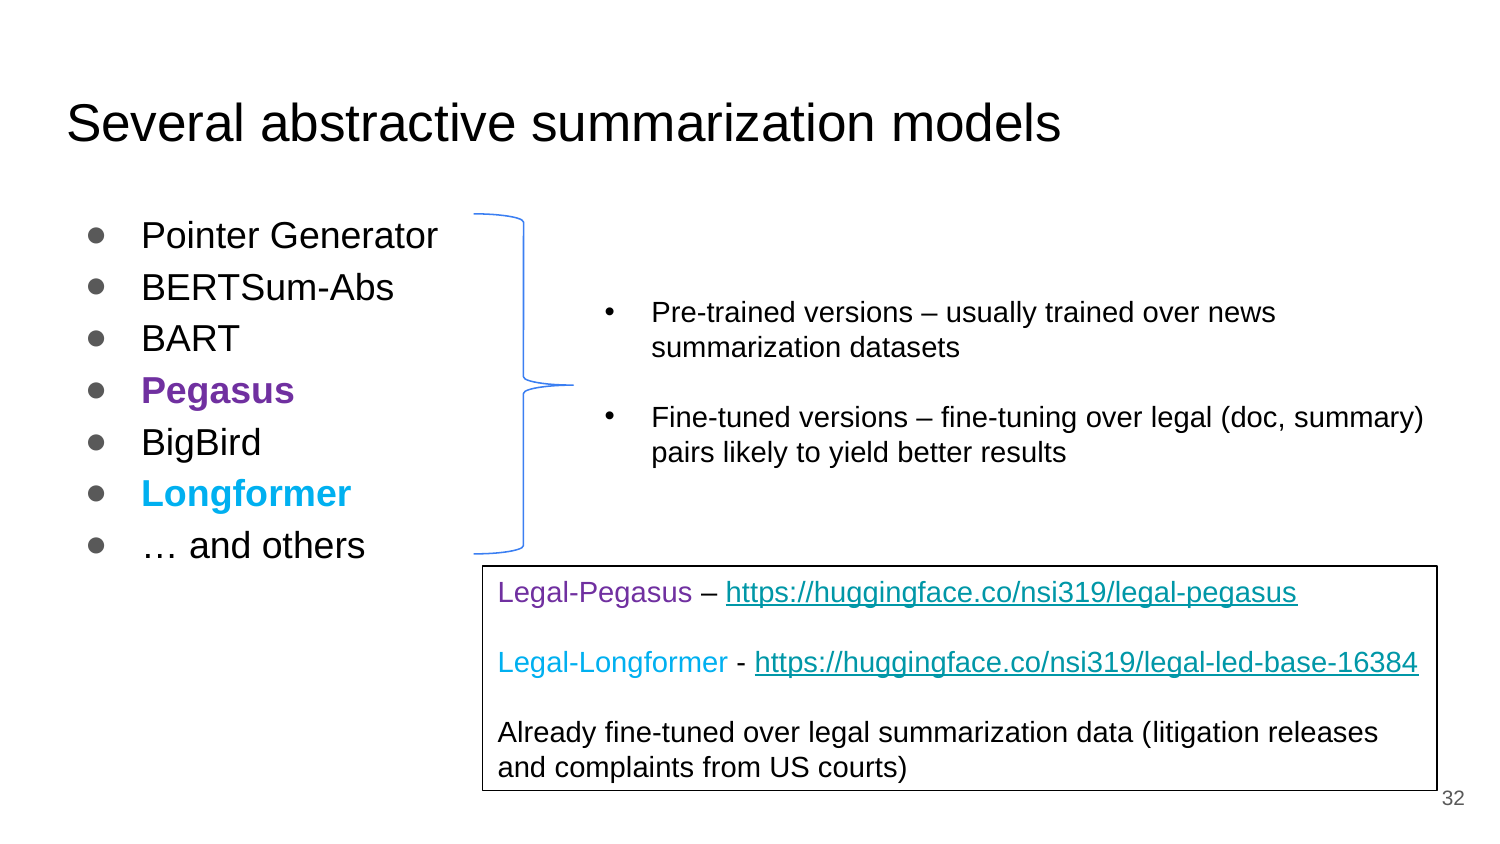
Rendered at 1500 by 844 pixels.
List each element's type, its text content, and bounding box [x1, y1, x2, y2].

list Pointer Generator BERTSum-Abs BART Pegasus BigBird Longformer … and others [51, 189, 574, 796]
text_box Pre-trained versions – usually trained over news summarization datasets Fine-tuned versions – fine-tuning over legal (doc, summary) pairs likely to yield better results [589, 250, 1449, 511]
text_box Legal-Pegasus – https://huggingface.co/nsi319/legal-pegasus Legal-Longformer - https://huggingface.co/nsi319/legal-led-base-16384 Already fine-tuned over legal summarization data (litigation releases and complaints from US courts) [482, 565, 1438, 791]
title Several abstractive summarization models [51, 72, 1449, 167]
text_box [473, 213, 574, 554]
slide_number 32 [1389, 764, 1480, 830]
